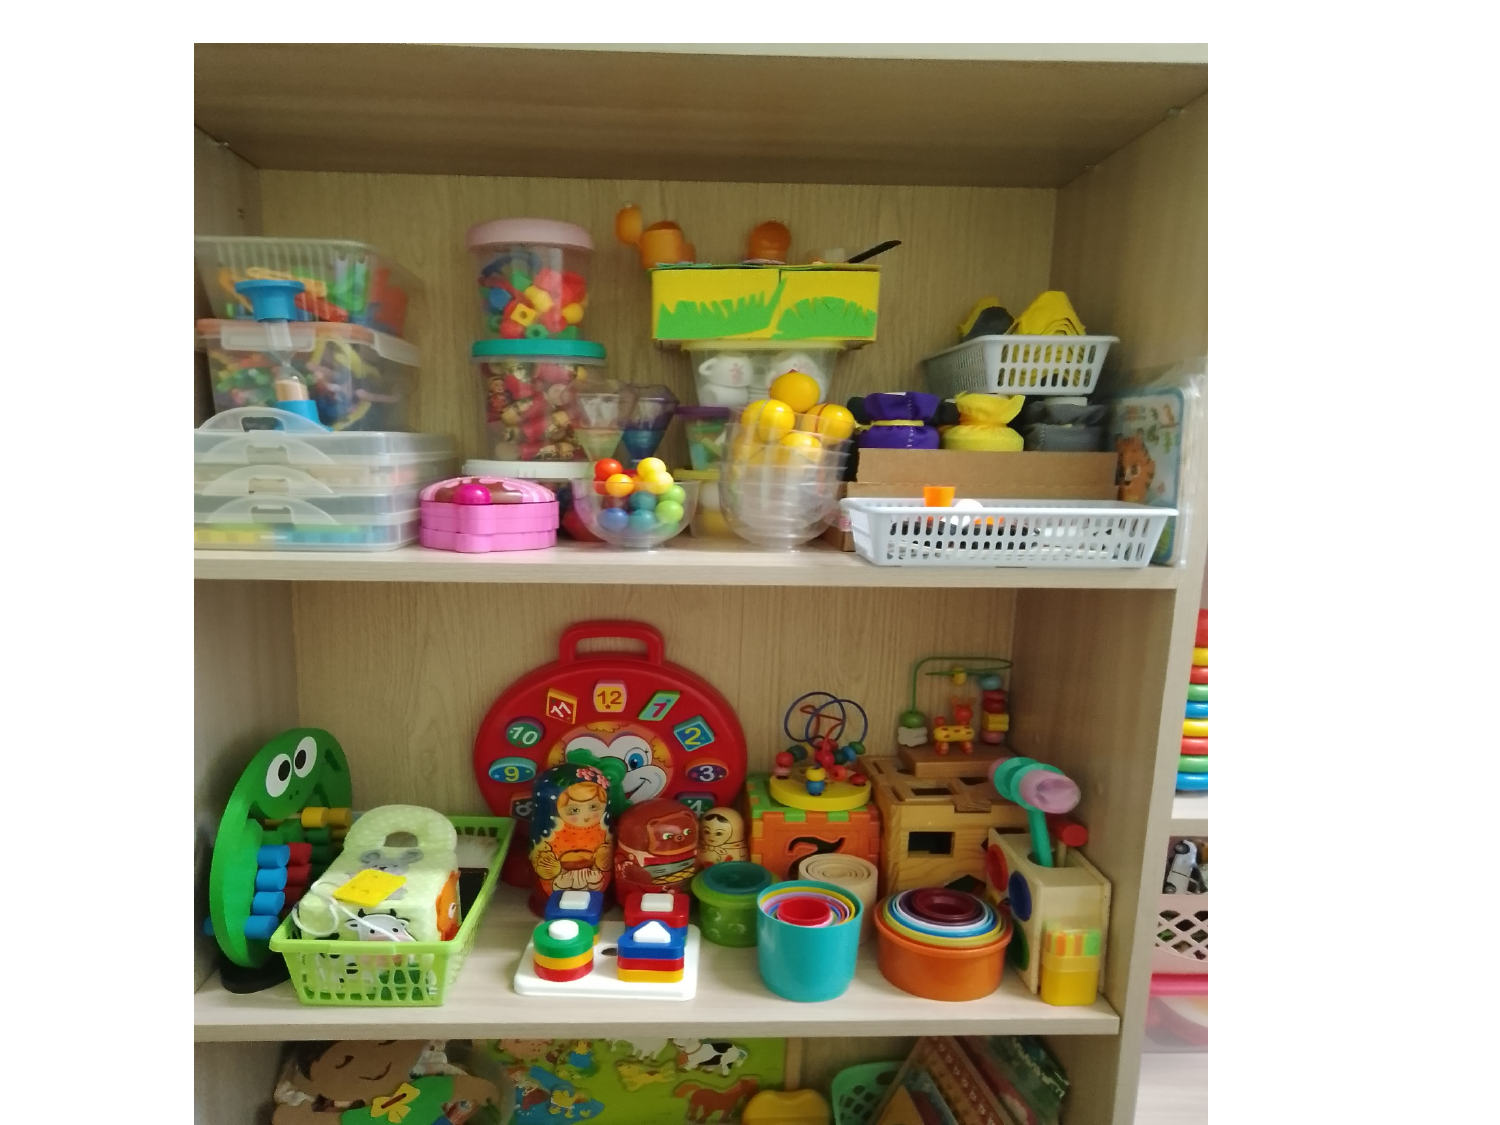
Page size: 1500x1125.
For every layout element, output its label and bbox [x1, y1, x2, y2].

picture [194, 43, 1208, 1125]
